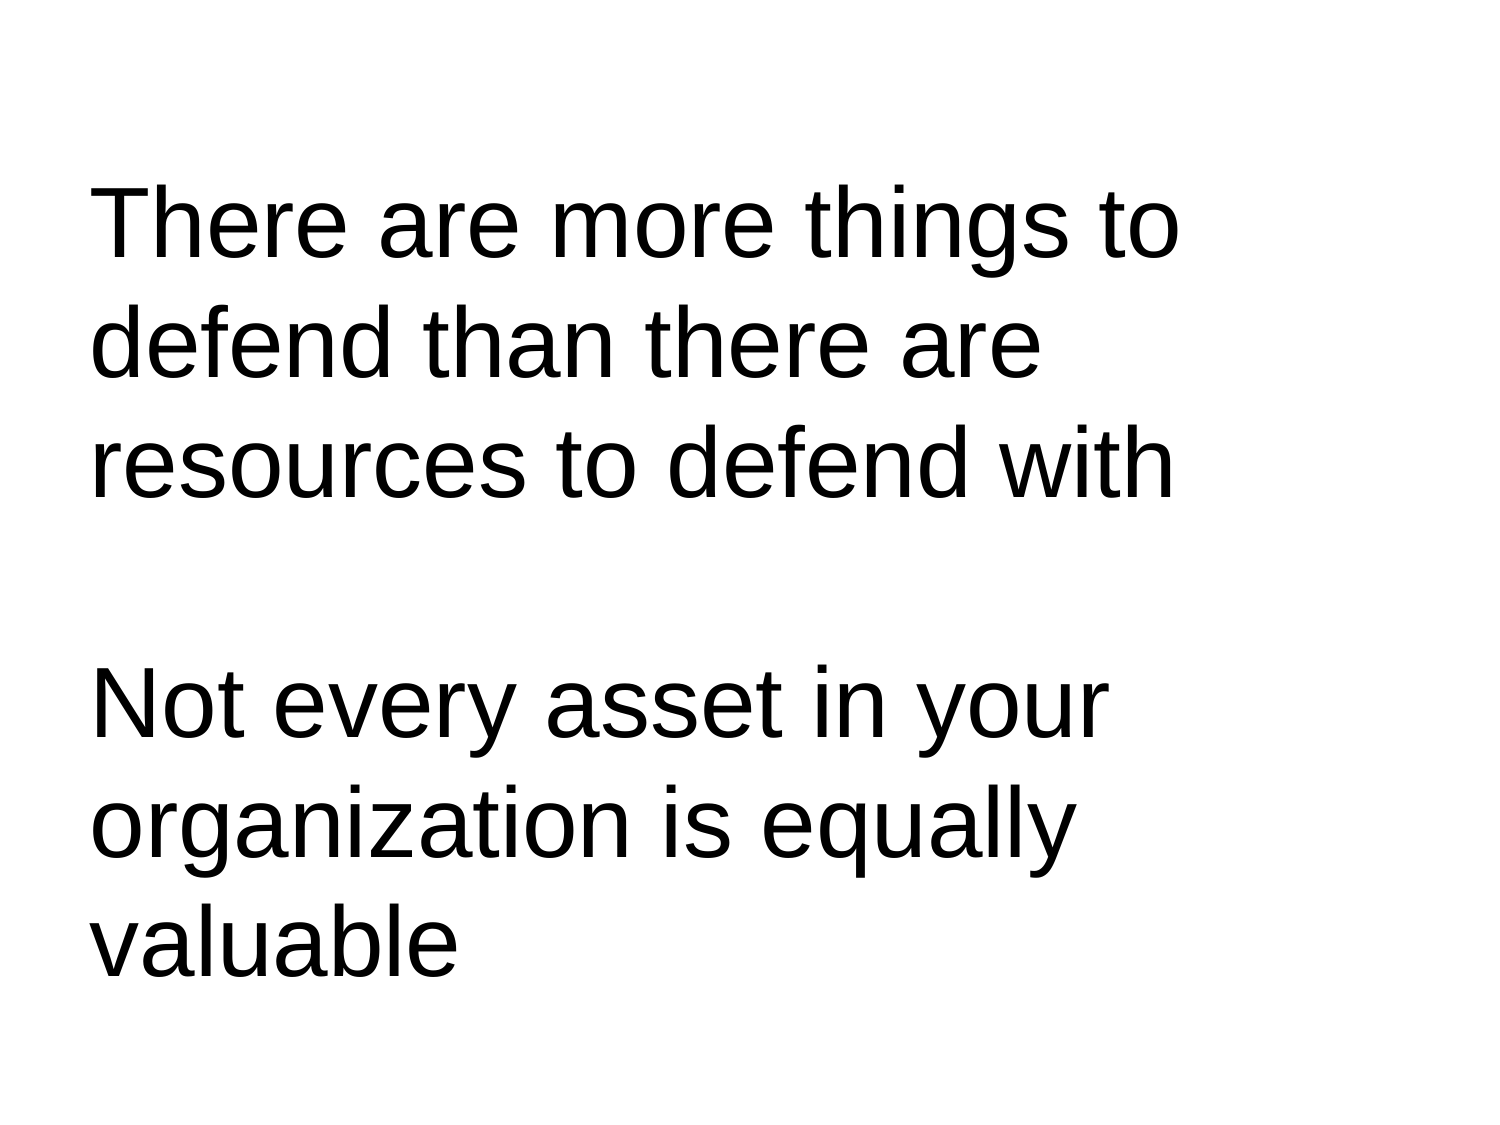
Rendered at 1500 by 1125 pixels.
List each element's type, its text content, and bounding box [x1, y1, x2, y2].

text_box There are more things to defend than there are resources to defend with Not every asset in your organization is equally valuable [75, 149, 1459, 447]
